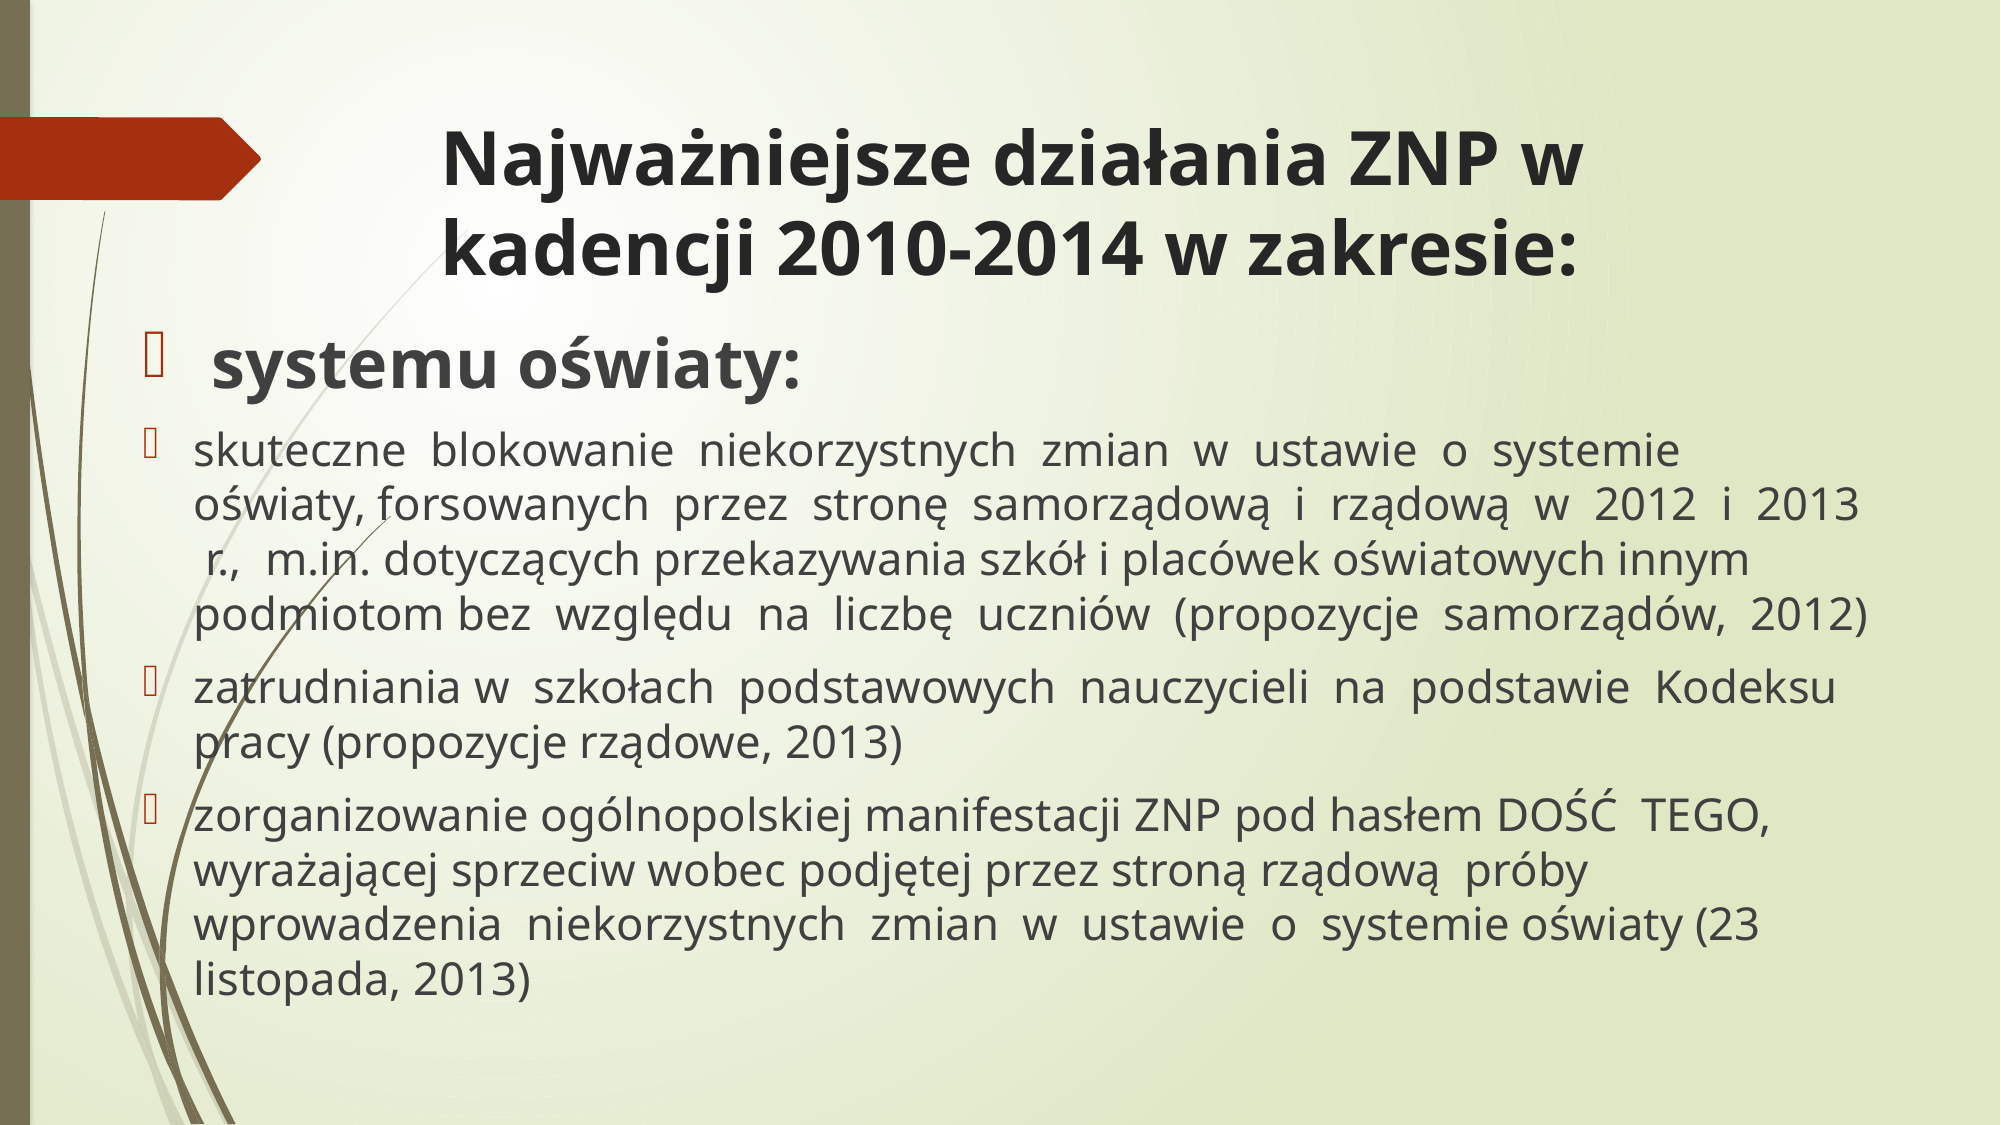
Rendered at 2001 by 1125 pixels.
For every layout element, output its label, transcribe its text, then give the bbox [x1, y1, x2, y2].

title Najważniejsze działania ZNP w kadencji 2010-2014 w zakresie: [425, 102, 1888, 312]
list systemu oświaty: skuteczne blokowanie niekorzystnych zmian w ustawie o systemie oświaty, forsowanych przez stronę samorządową i rządową w 2012 i 2013 r., m.in. dotyczących przekazywania szkół i placówek oświatowych innym podmiotom bez względu na liczbę uczniów (propozycje samorządów, 2012) zatrudniania w szkołach podstawowych nauczycieli na podstawie Kodeksu pracy (propozycje rządowe, 2013) zorganizowanie ogólnopolskiej manifestacji ZNP pod hasłem DOŚĆ TEGO, wyrażającej sprzeciw wobec podjętej przez stroną rządową próby wprowadzenia niekorzystnych zmian w ustawie o systemie oświaty (23 listopada, 2013) [127, 312, 1888, 1074]
